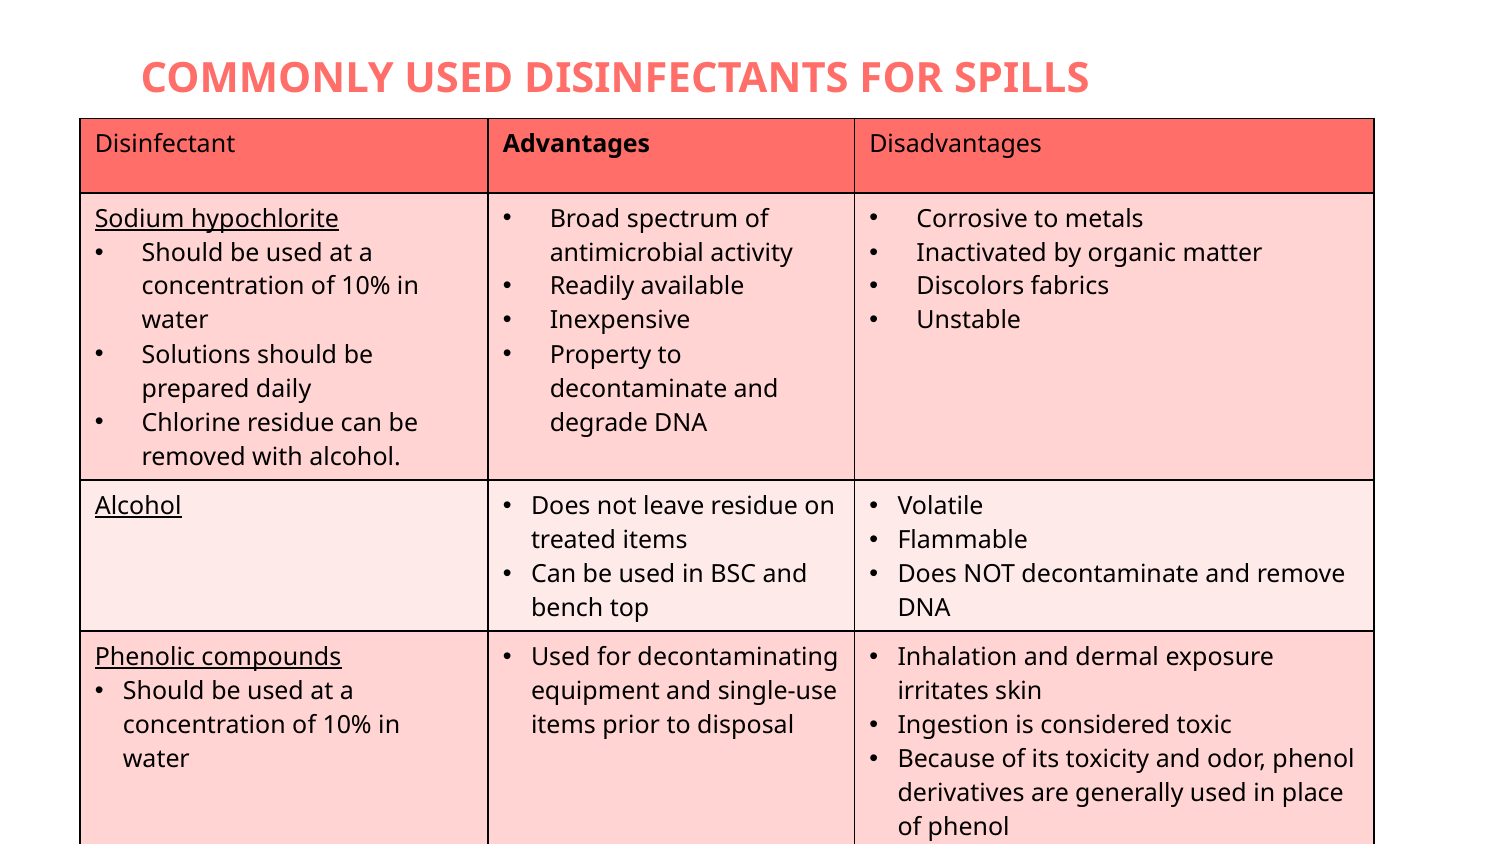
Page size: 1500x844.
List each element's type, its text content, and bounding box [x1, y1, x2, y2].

table_cell Broad spectrum of antimicrobial activity Readily available Inexpensive Property to decontaminate and degrade DNA [489, 194, 854, 479]
table_cell Phenolic compounds Should be used at a concentration of 10% in water [81, 632, 487, 844]
table_cell Alcohol [81, 481, 487, 630]
table_header Disinfectant [81, 119, 487, 192]
table_cell Corrosive to metals Inactivated by organic matter Discolors fabrics Unstable [855, 194, 1373, 479]
table_cell Does not leave residue on treated items Can be used in BSC and bench top [489, 481, 854, 630]
table_cell Sodium hypochlorite Should be used at a concentration of 10% in water Solutions should be prepared daily Chlorine residue can be removed with alcohol. [81, 194, 487, 479]
table_cell Inhalation and dermal exposure irritates skin Ingestion is considered toxic Because of its toxicity and odor, phenol derivatives are generally used in place of phenol Does NOT decontaminate and remove DNA [855, 632, 1373, 844]
table_cell Volatile Flammable Does NOT decontaminate and remove DNA [855, 481, 1373, 630]
table_cell Used for decontaminating equipment and single-use items prior to disposal [489, 632, 854, 844]
title COMMONLY USED DISINFECTANTS FOR SPILLS [125, 36, 1457, 131]
table_header Advantages [489, 119, 854, 192]
table_header Disadvantages [855, 119, 1373, 192]
